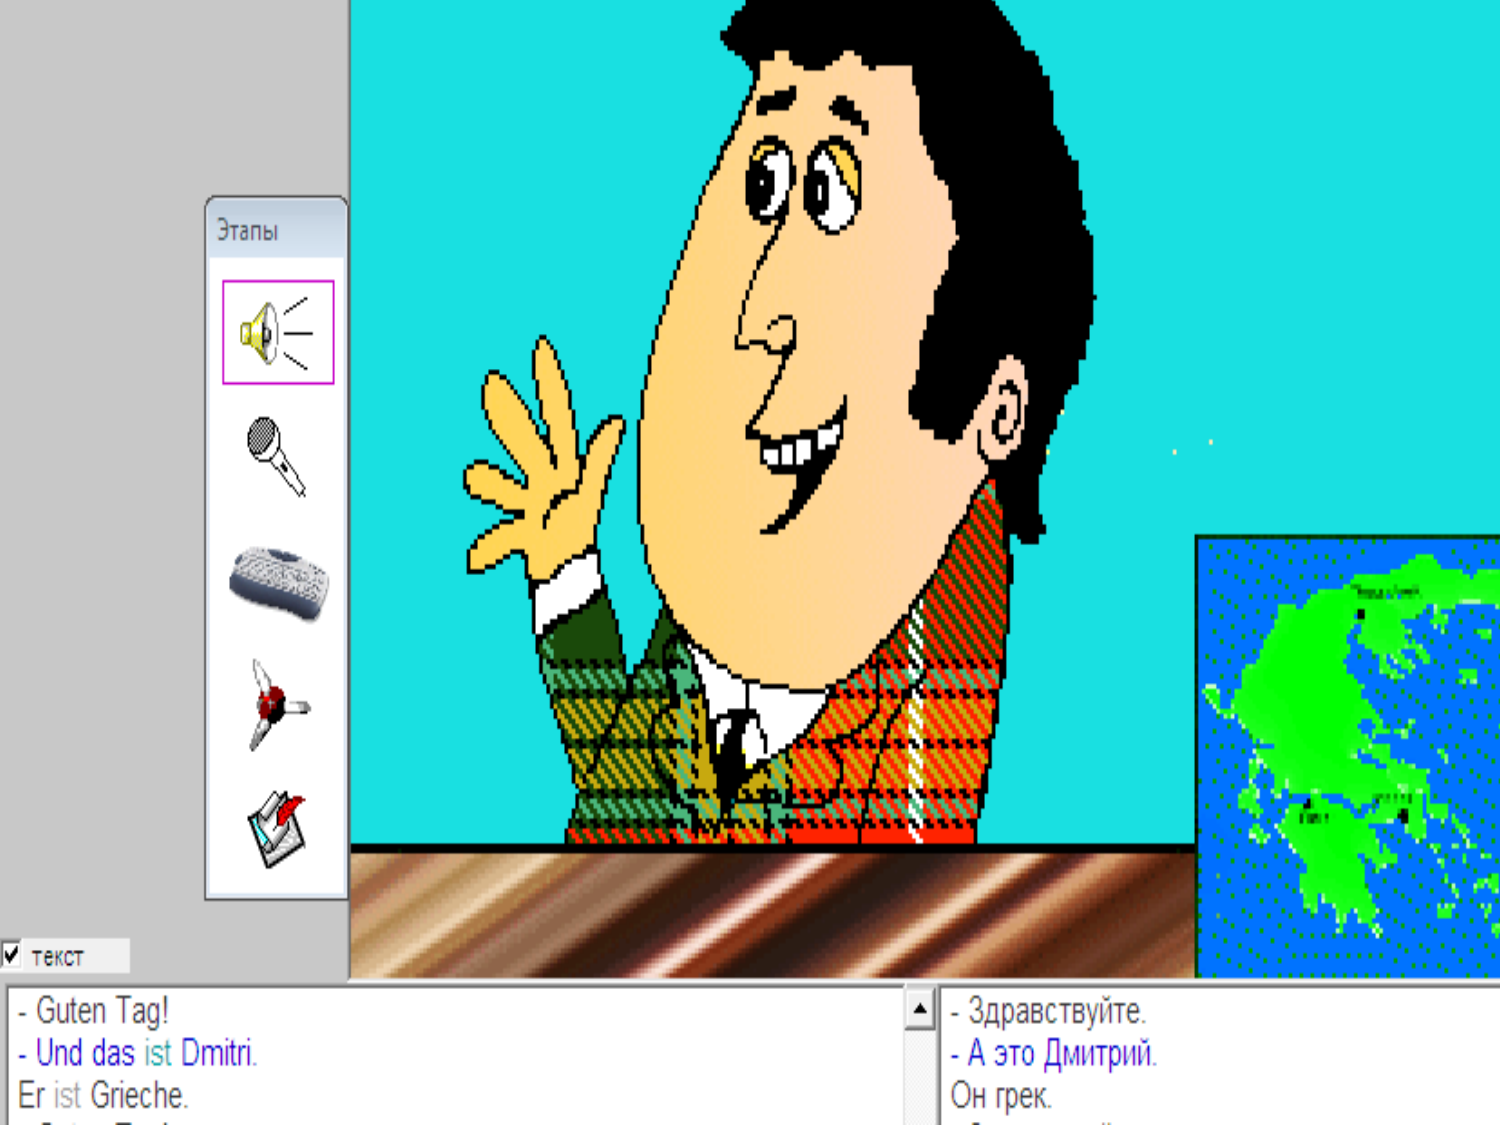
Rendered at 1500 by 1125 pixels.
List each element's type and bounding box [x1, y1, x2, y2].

list [0, 0, 1500, 1125]
